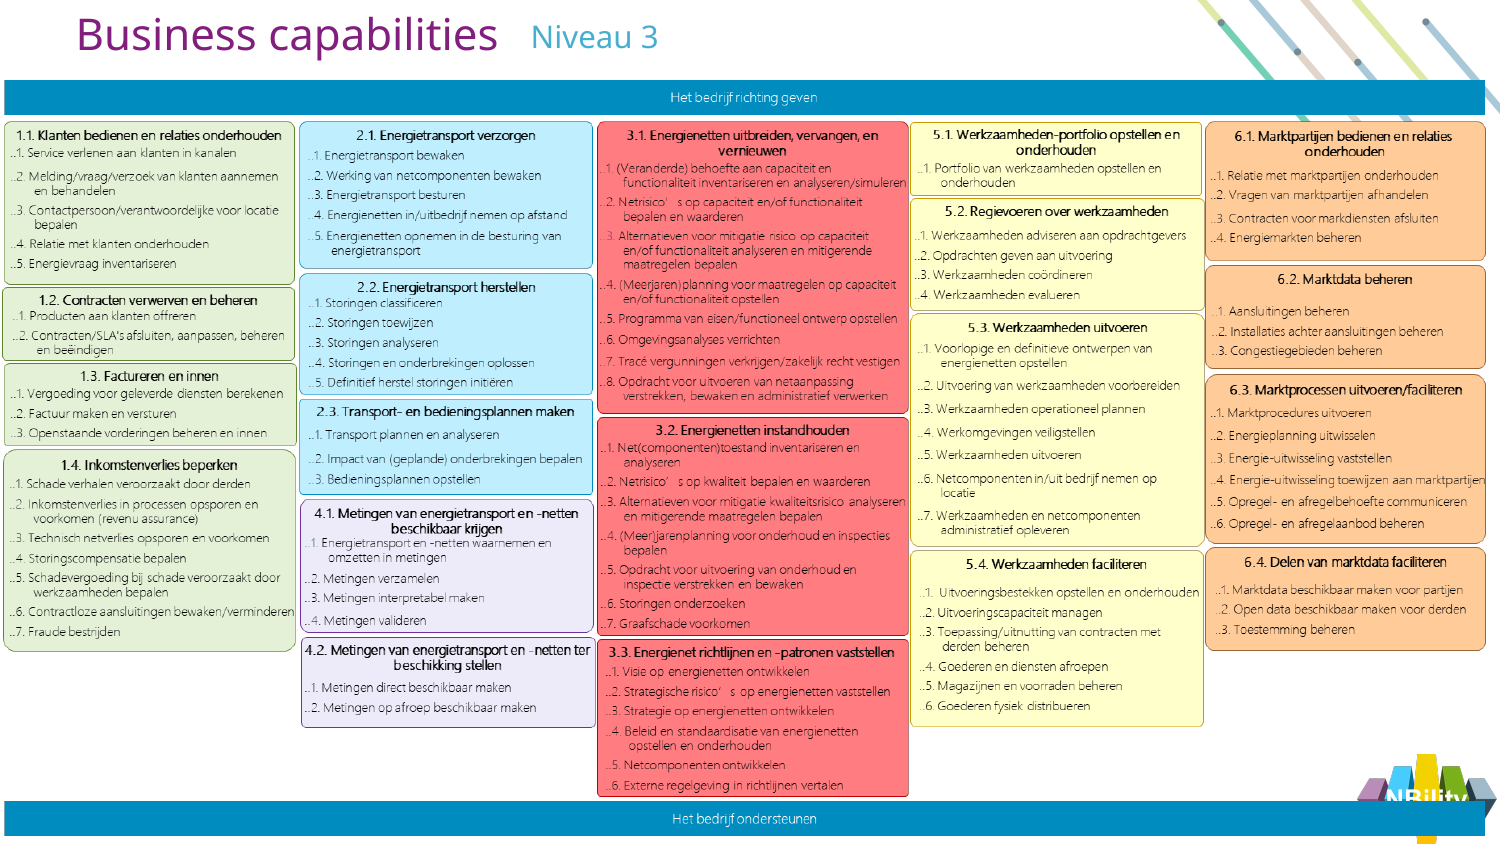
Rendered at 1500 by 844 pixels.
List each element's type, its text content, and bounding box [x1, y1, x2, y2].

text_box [0, 836, 1357, 844]
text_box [0, 0, 1500, 80]
text_box Business capabilities [75, 0, 1168, 60]
picture [0, 80, 1500, 844]
text_box Niveau 3 [1168, 10, 1500, 44]
